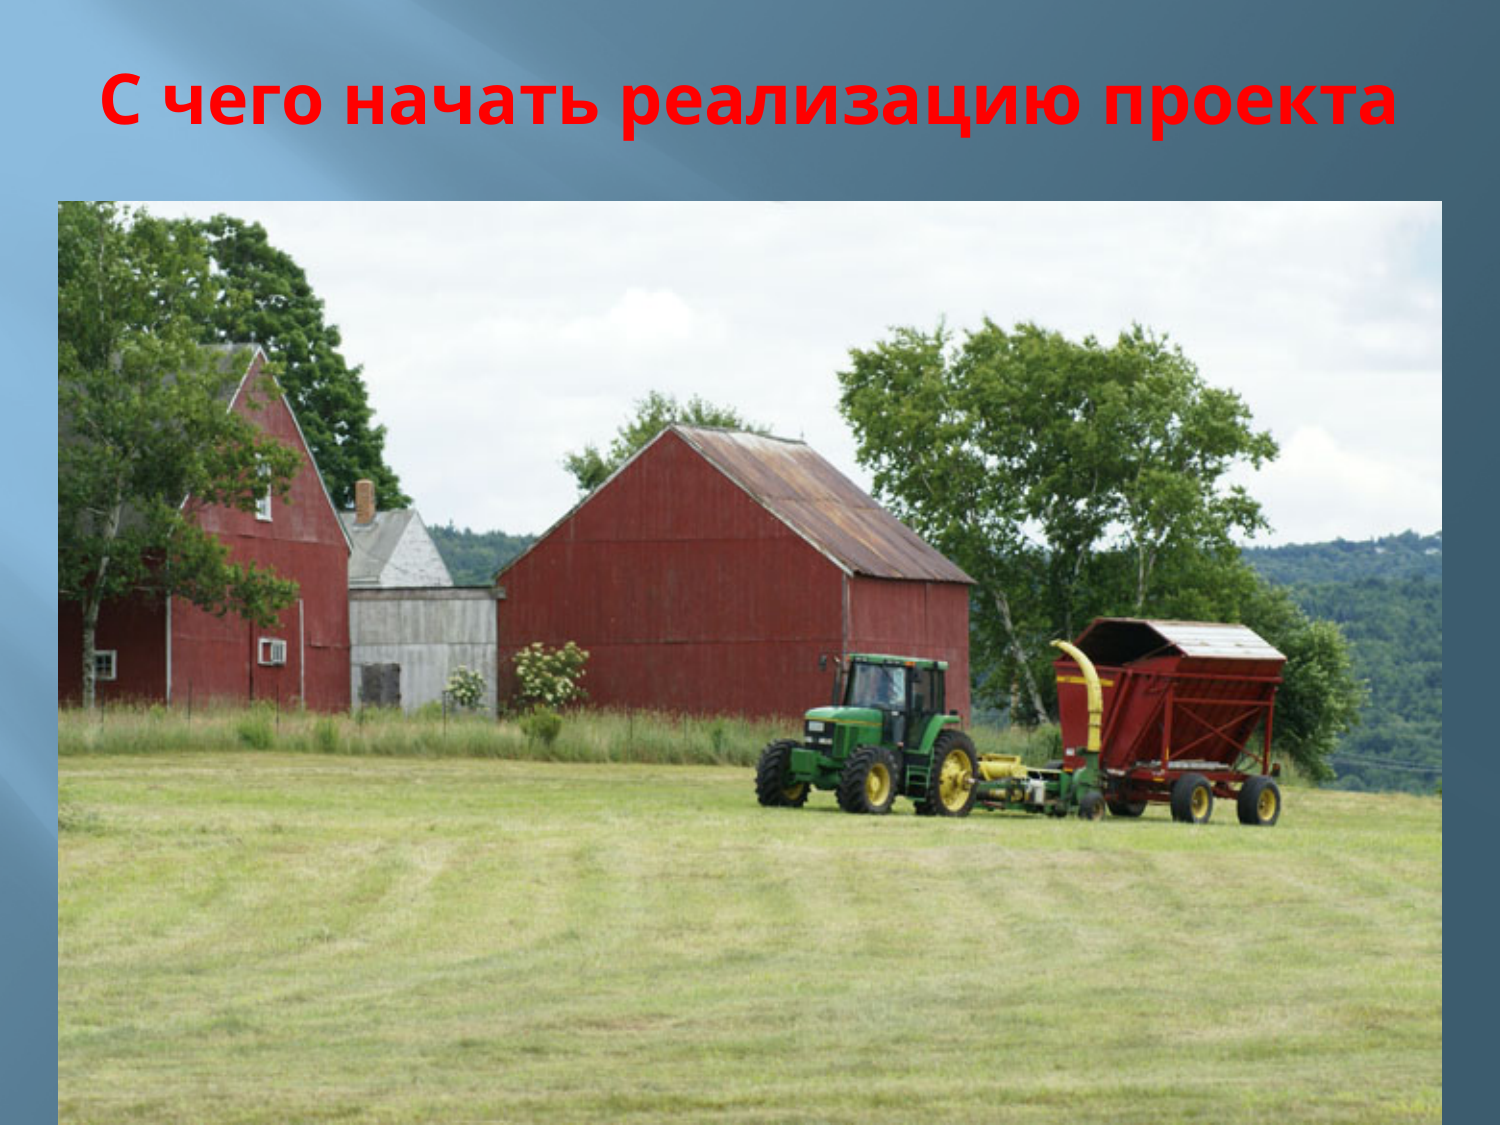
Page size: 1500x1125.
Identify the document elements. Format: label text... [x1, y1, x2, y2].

picture [58, 200, 1442, 1125]
title С чего начать реализацию проекта [75, 45, 1425, 200]
